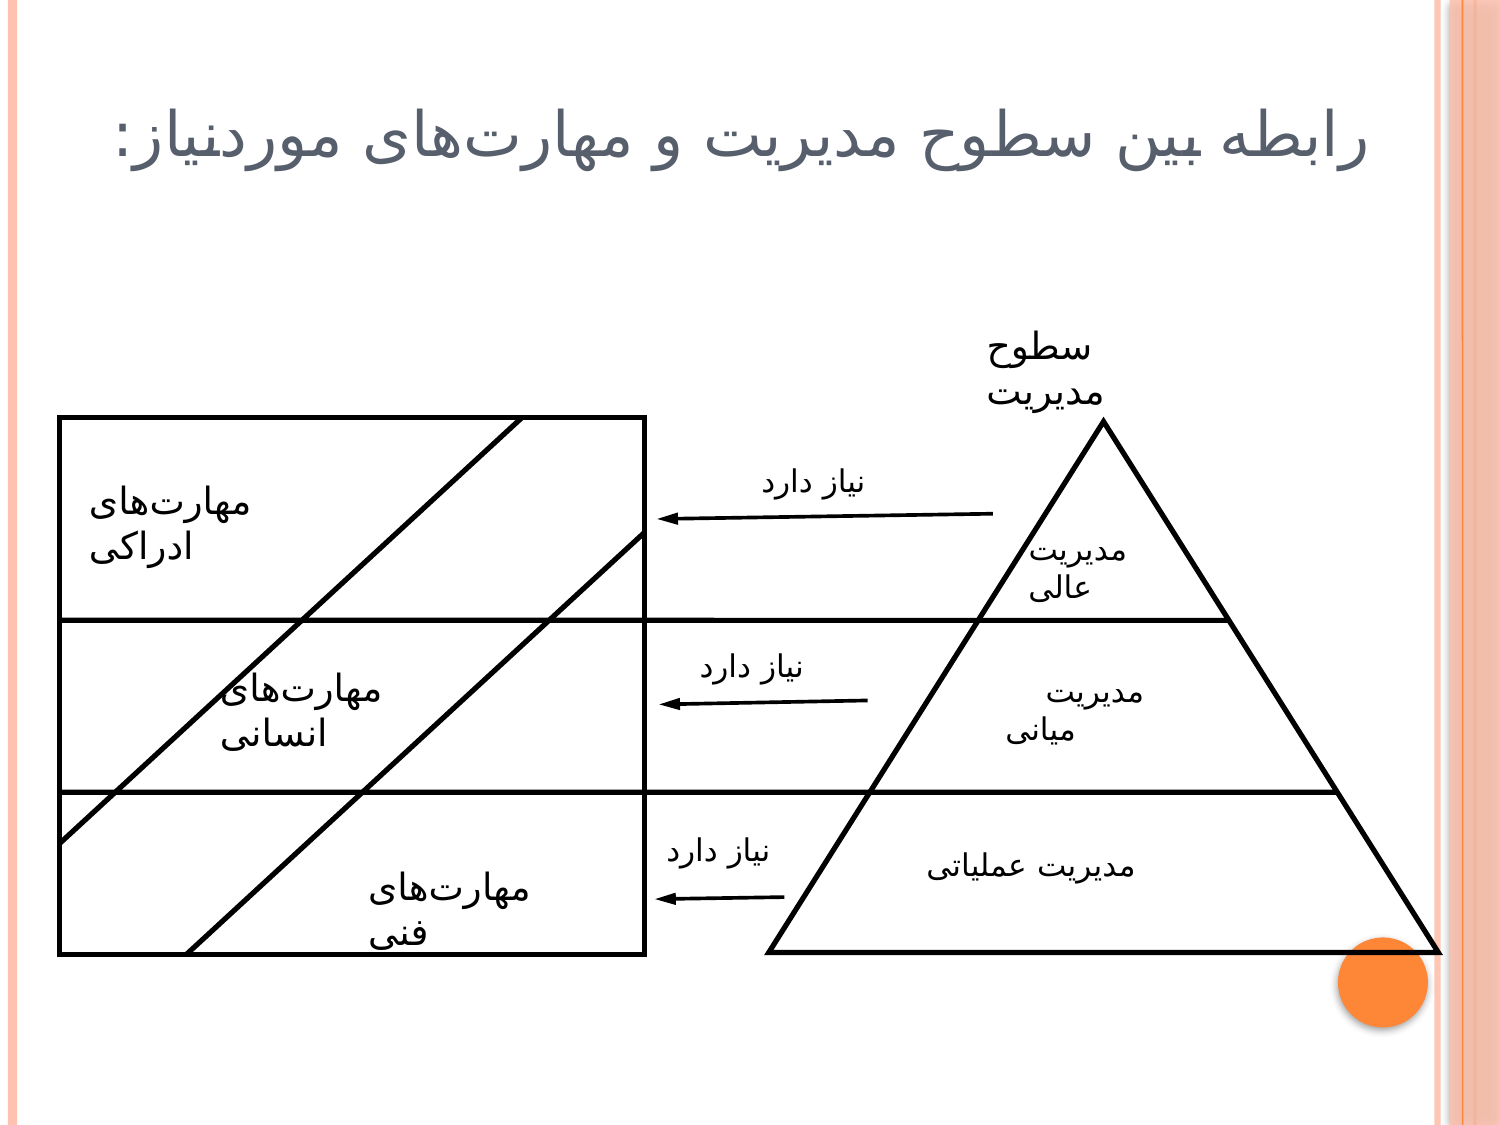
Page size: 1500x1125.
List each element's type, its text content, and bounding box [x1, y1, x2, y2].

text_box رابطه بین سطوح مدیریت و مهارت‌های موردنیاز: [67, 86, 1415, 176]
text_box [17, 314, 1475, 1125]
